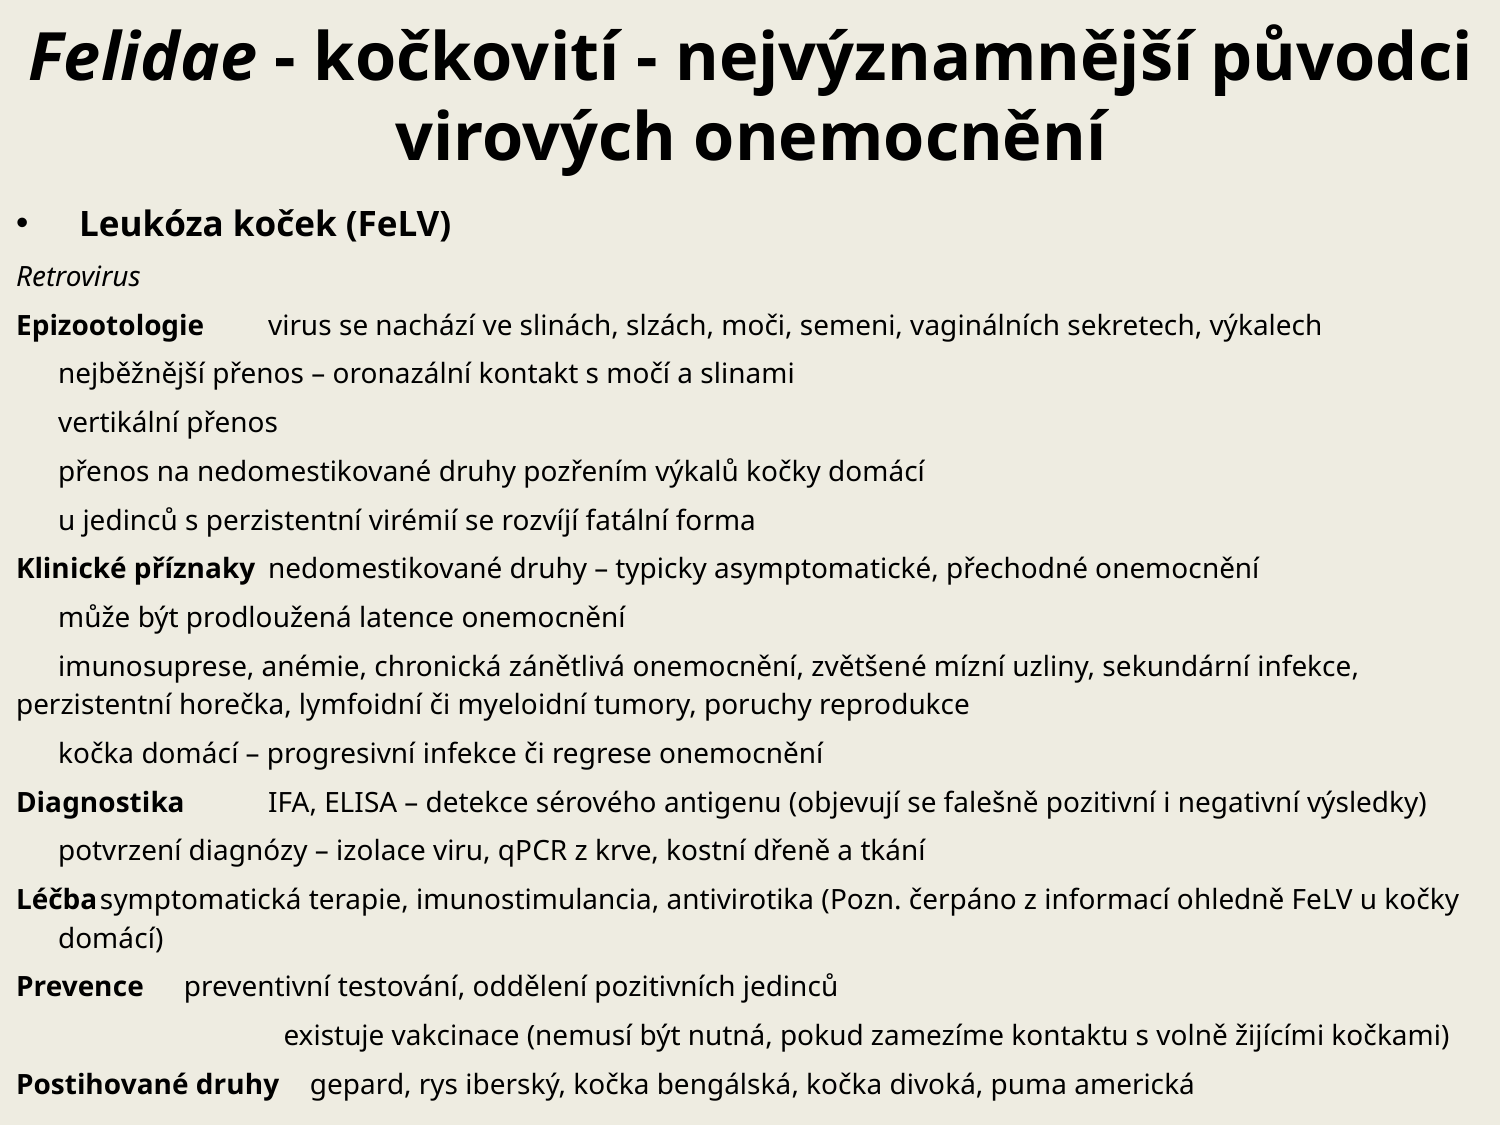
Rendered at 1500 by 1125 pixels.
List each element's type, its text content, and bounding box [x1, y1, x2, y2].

list Leukóza koček (FeLV) Retrovirus Epizootologie virus se nachází ve slinách, slzách, moči, semeni, vaginálních sekretech, výkalech nejběžnější přenos – oronazální kontakt s močí a slinami vertikální přenos přenos na nedomestikované druhy pozřením výkalů kočky domácí u jedinců s perzistentní virémií se rozvíjí fatální forma Klinické příznaky nedomestikované druhy – typicky asymptomatické, přechodné onemocnění může být prodloužená latence onemocnění imunosuprese, anémie, chronická zánětlivá onemocnění, zvětšené mízní uzliny, sekundární infekce, perzistentní horečka, lymfoidní či myeloidní tumory, poruchy reprodukce kočka domácí – progresivní infekce či regrese onemocnění Diagnostika IFA, ELISA – detekce sérového antigenu (objevují se falešně pozitivní i negativní výsledky) potvrzení diagnózy – izolace viru, qPCR z krve, kostní dřeně a tkání Léčba symptomatická terapie, imunostimulancia, antivirotika (Pozn. čerpáno z informací ohledně FeLV u kočky domácí) Prevence preventivní testování, oddělení pozitivních jedinců existuje vakcinace (nemusí být nutná, pokud zamezíme kontaktu s volně žijícími kočkami) Postihované druhy gepard, rys iberský, kočka bengálská, kočka divoká, puma americká [1, 187, 1499, 1125]
title Felidae - kočkovití - nejvýznamnější původci virových onemocnění [1, 0, 1500, 188]
